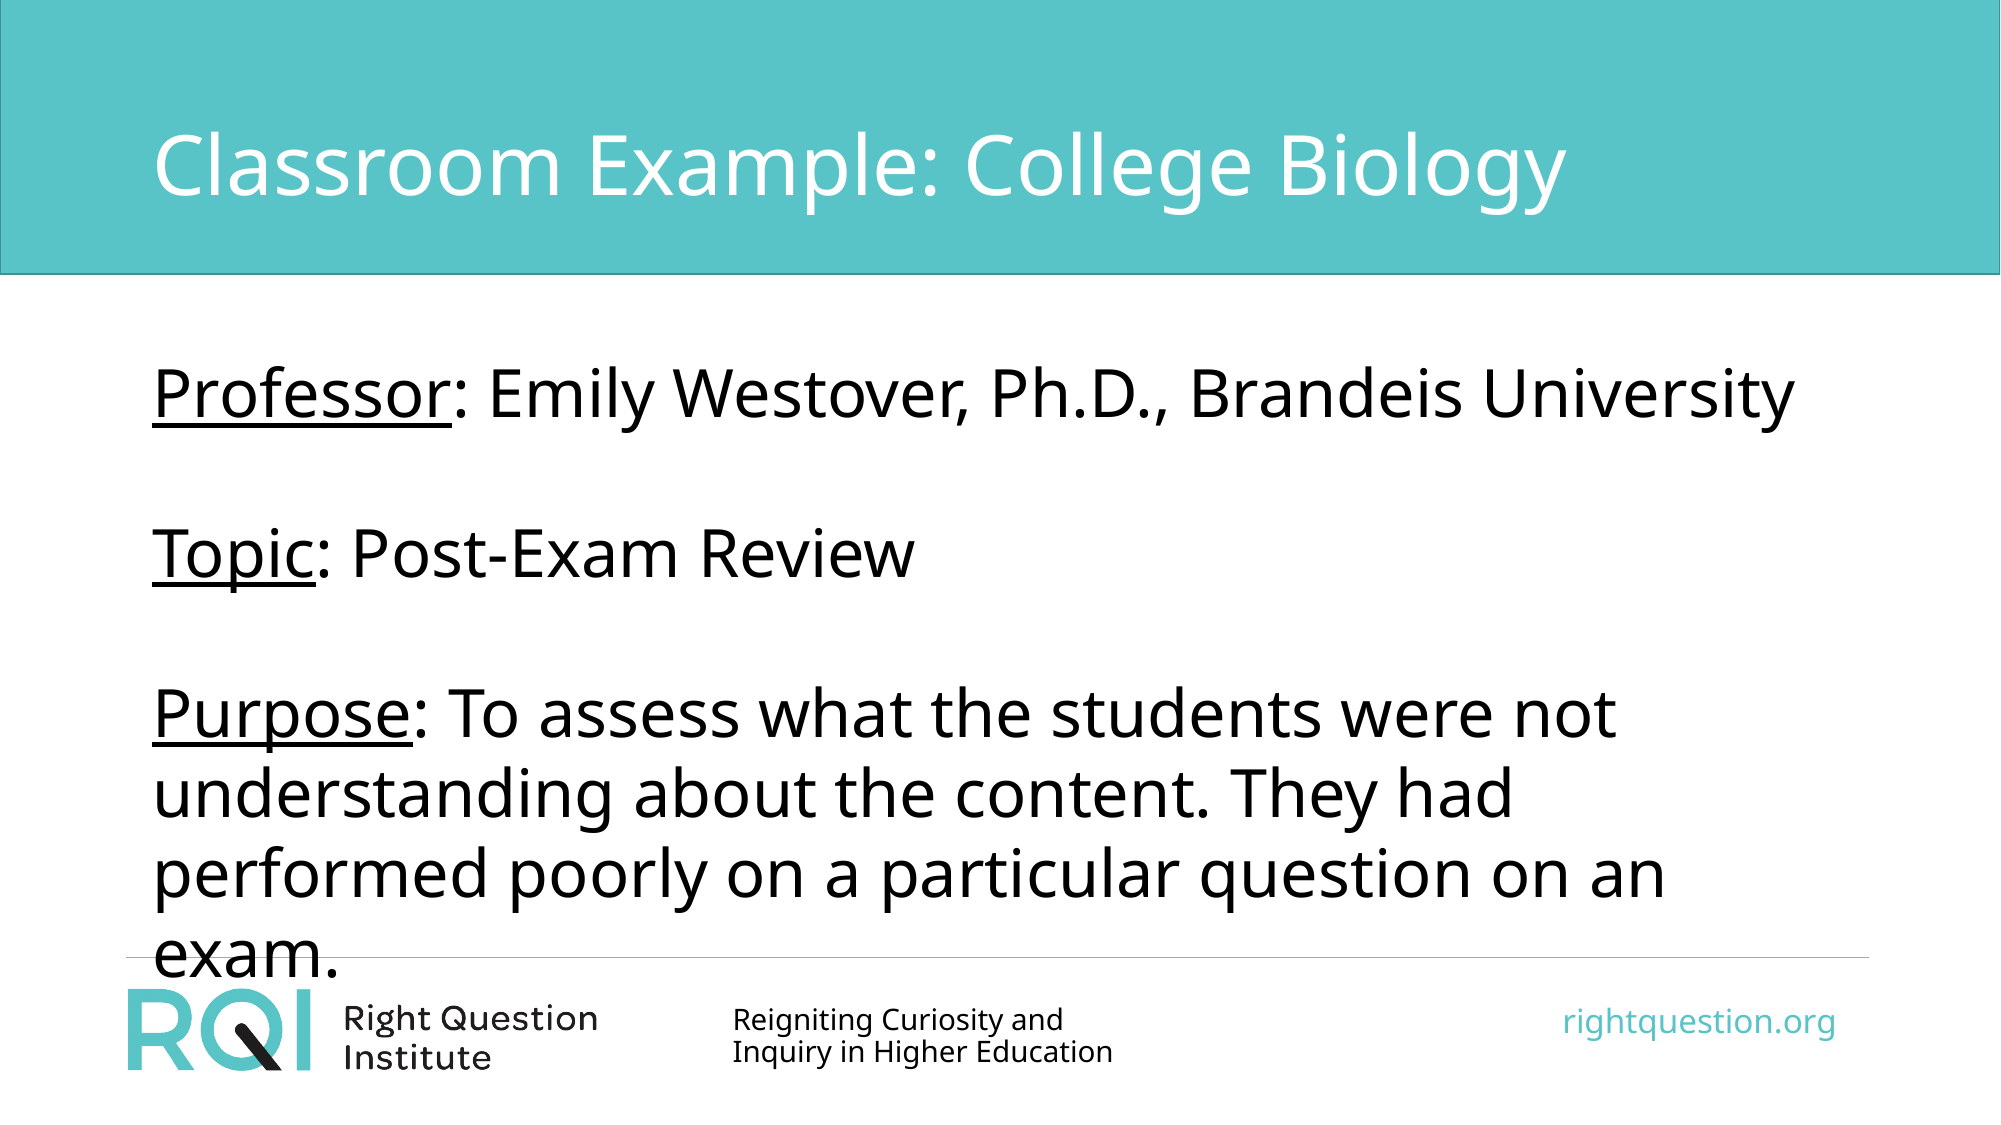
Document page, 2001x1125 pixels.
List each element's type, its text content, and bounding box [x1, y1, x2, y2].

title Classroom Example: College Biology [137, 59, 1863, 278]
picture [126, 987, 598, 1072]
list Professor: Emily Westover, Ph.D., Brandeis University Topic: Post-Exam Review Purpose: To assess what the students were not understanding about the content. They had performed poorly on a particular question on an exam. [137, 343, 1879, 1007]
